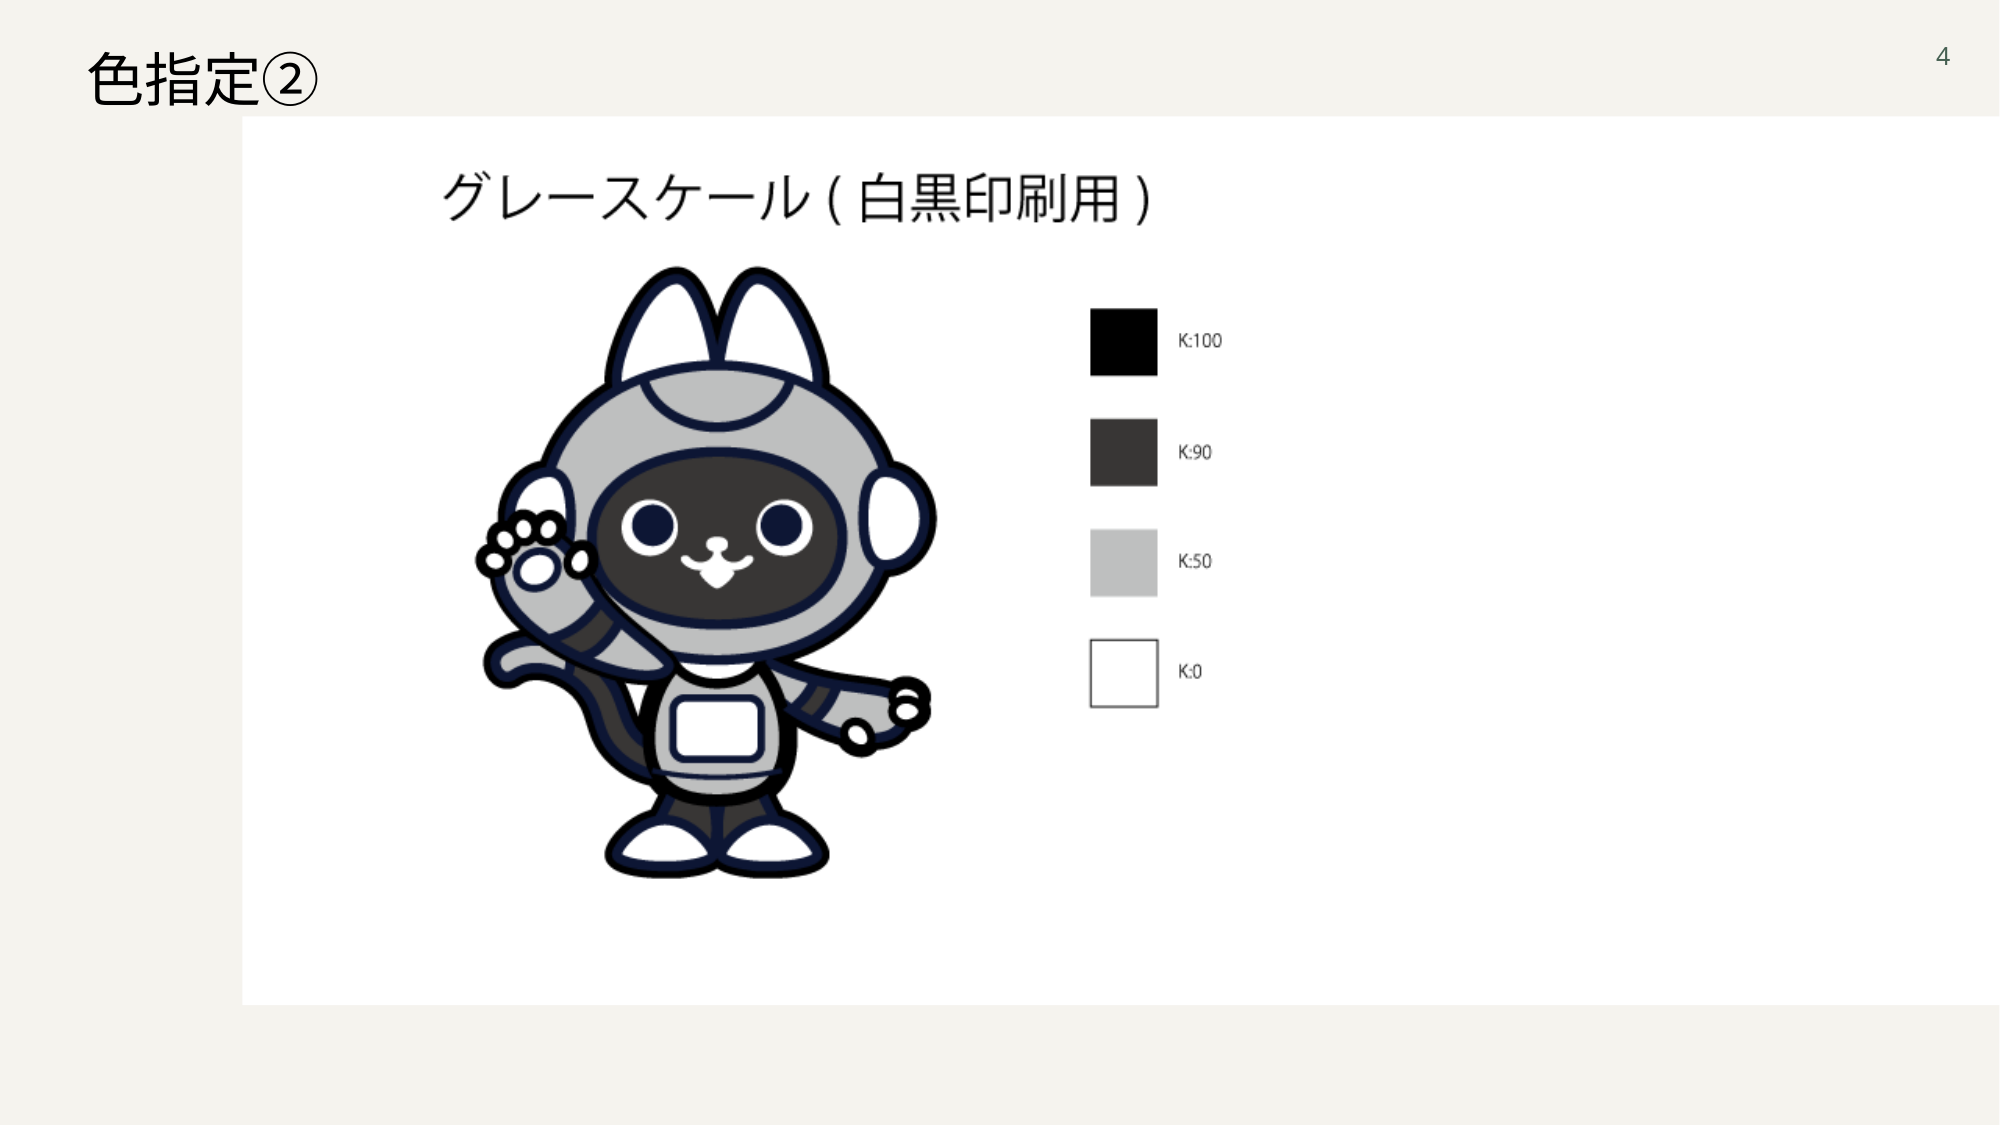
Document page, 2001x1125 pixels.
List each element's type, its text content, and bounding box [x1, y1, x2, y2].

picture [374, 121, 1625, 1004]
slide_number 4 [1886, 0, 2000, 113]
text_box 色指定② [71, 35, 588, 120]
